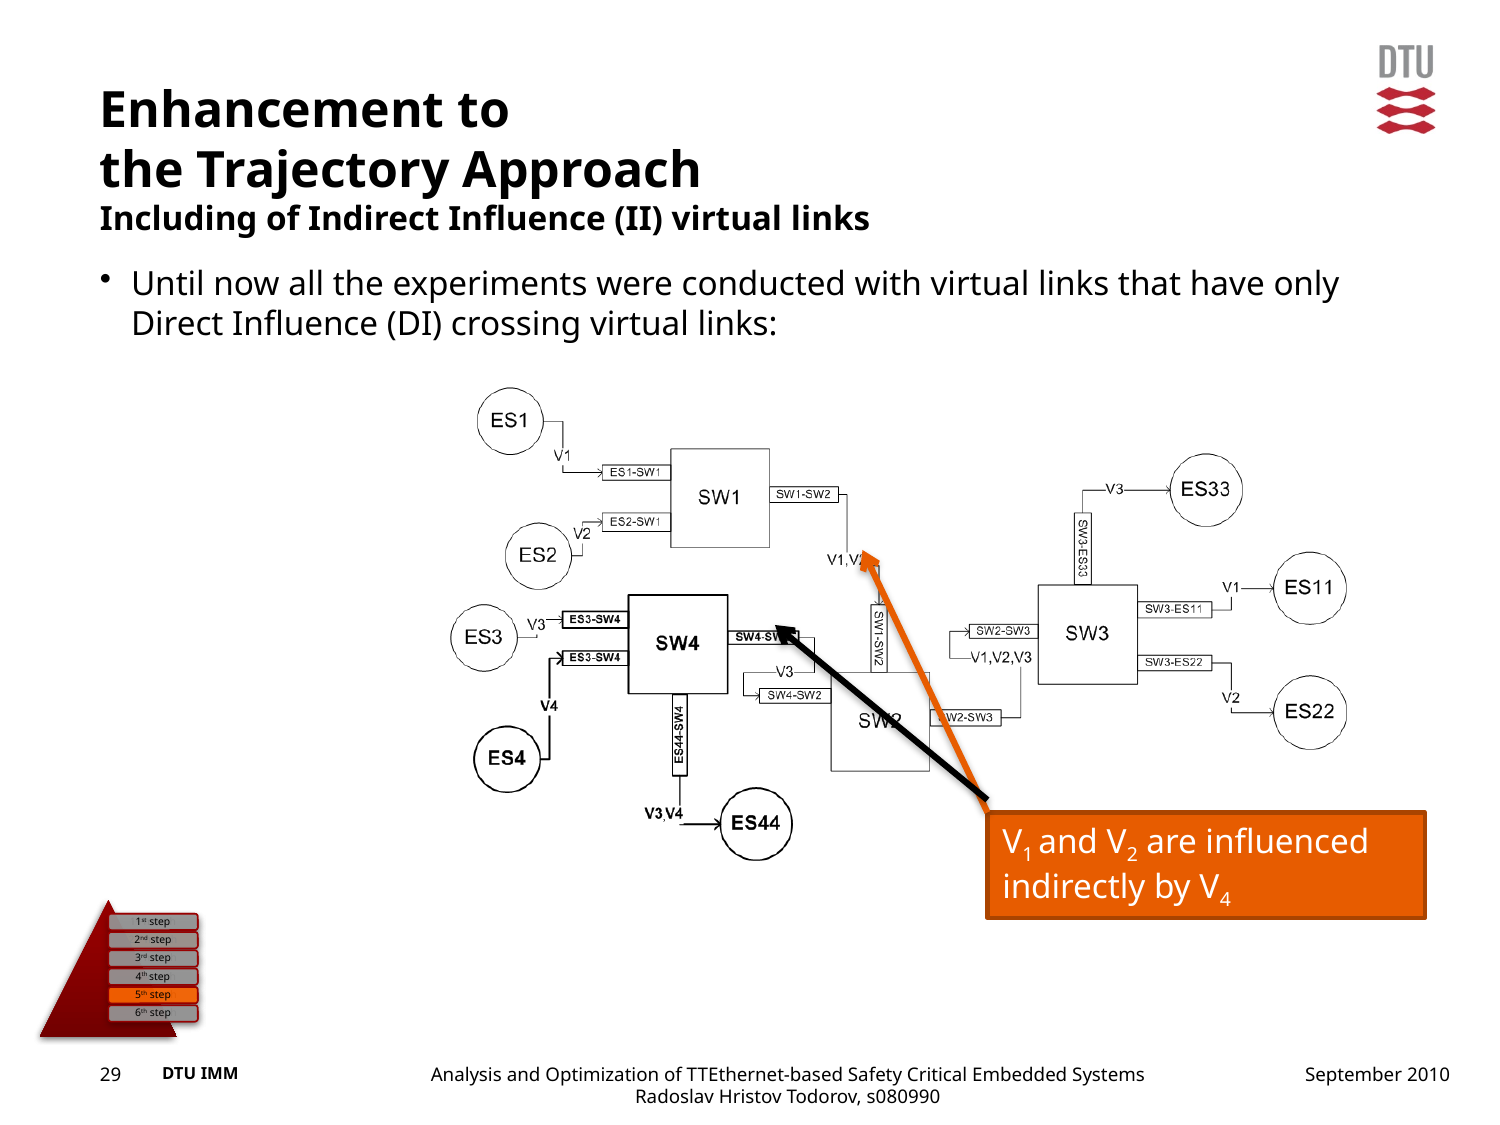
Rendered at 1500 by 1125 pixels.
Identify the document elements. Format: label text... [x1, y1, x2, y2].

text_box V1 and V2 are influenced indirectly by V4 [985, 810, 1427, 920]
title Enhancement to the Trajectory Approach Including of Indirect Influence (II) virtual links [99, 49, 1376, 238]
list Until now all the experiments were conducted with virtual links that have only Direct Influence (DI) crossing virtual links: [99, 262, 1376, 1012]
picture [449, 387, 1347, 862]
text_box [793, 618, 1057, 745]
picture [1356, 45, 1436, 134]
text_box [24, 899, 213, 1038]
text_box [774, 624, 988, 801]
